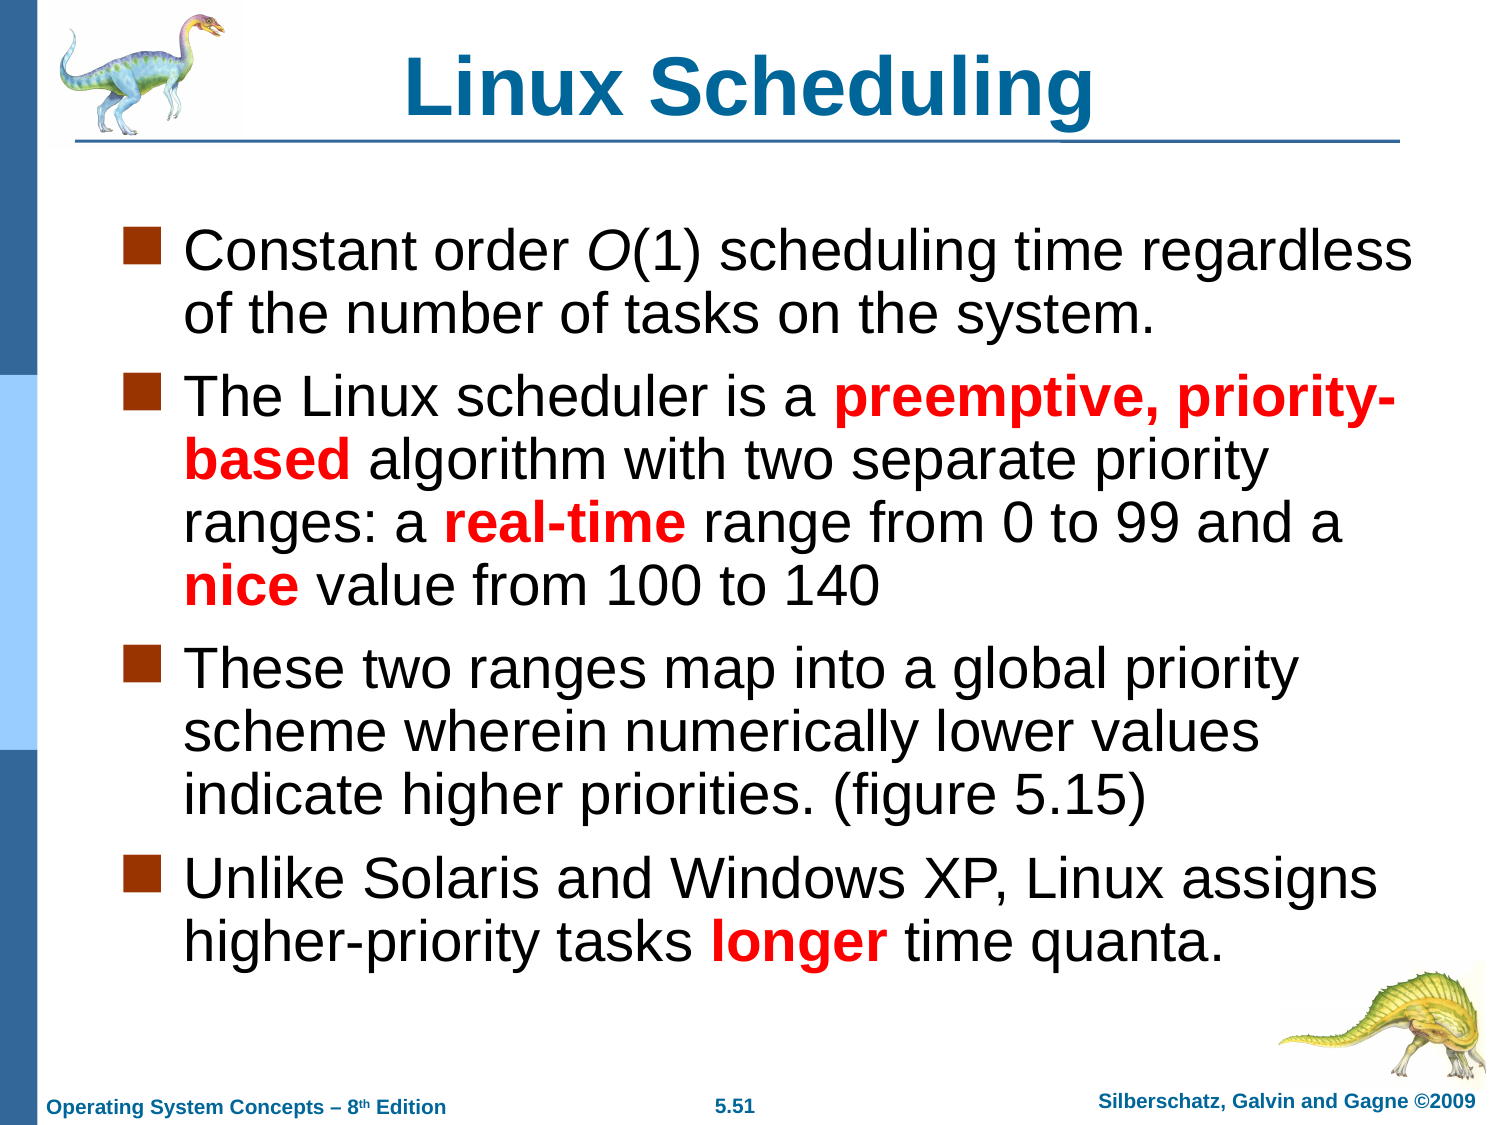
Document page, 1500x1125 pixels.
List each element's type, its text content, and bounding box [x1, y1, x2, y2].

picture [1275, 959, 1486, 1090]
title Linux Scheduling [75, 45, 1425, 141]
picture [46, 0, 243, 149]
list Constant order O(1) scheduling time regardless of the number of tasks on the system. The Linux scheduler is a preemptive, priority-based algorithm with two separate priority ranges: a real-time range from 0 to 99 and a nice value from 100 to 140 These two ranges map into a global priority scheme wherein numerically lower values indicate higher priorities. (figure 5.15) Unlike Solaris and Windows XP, Linux assigns higher-priority tasks longer time quanta. [112, 212, 1450, 948]
